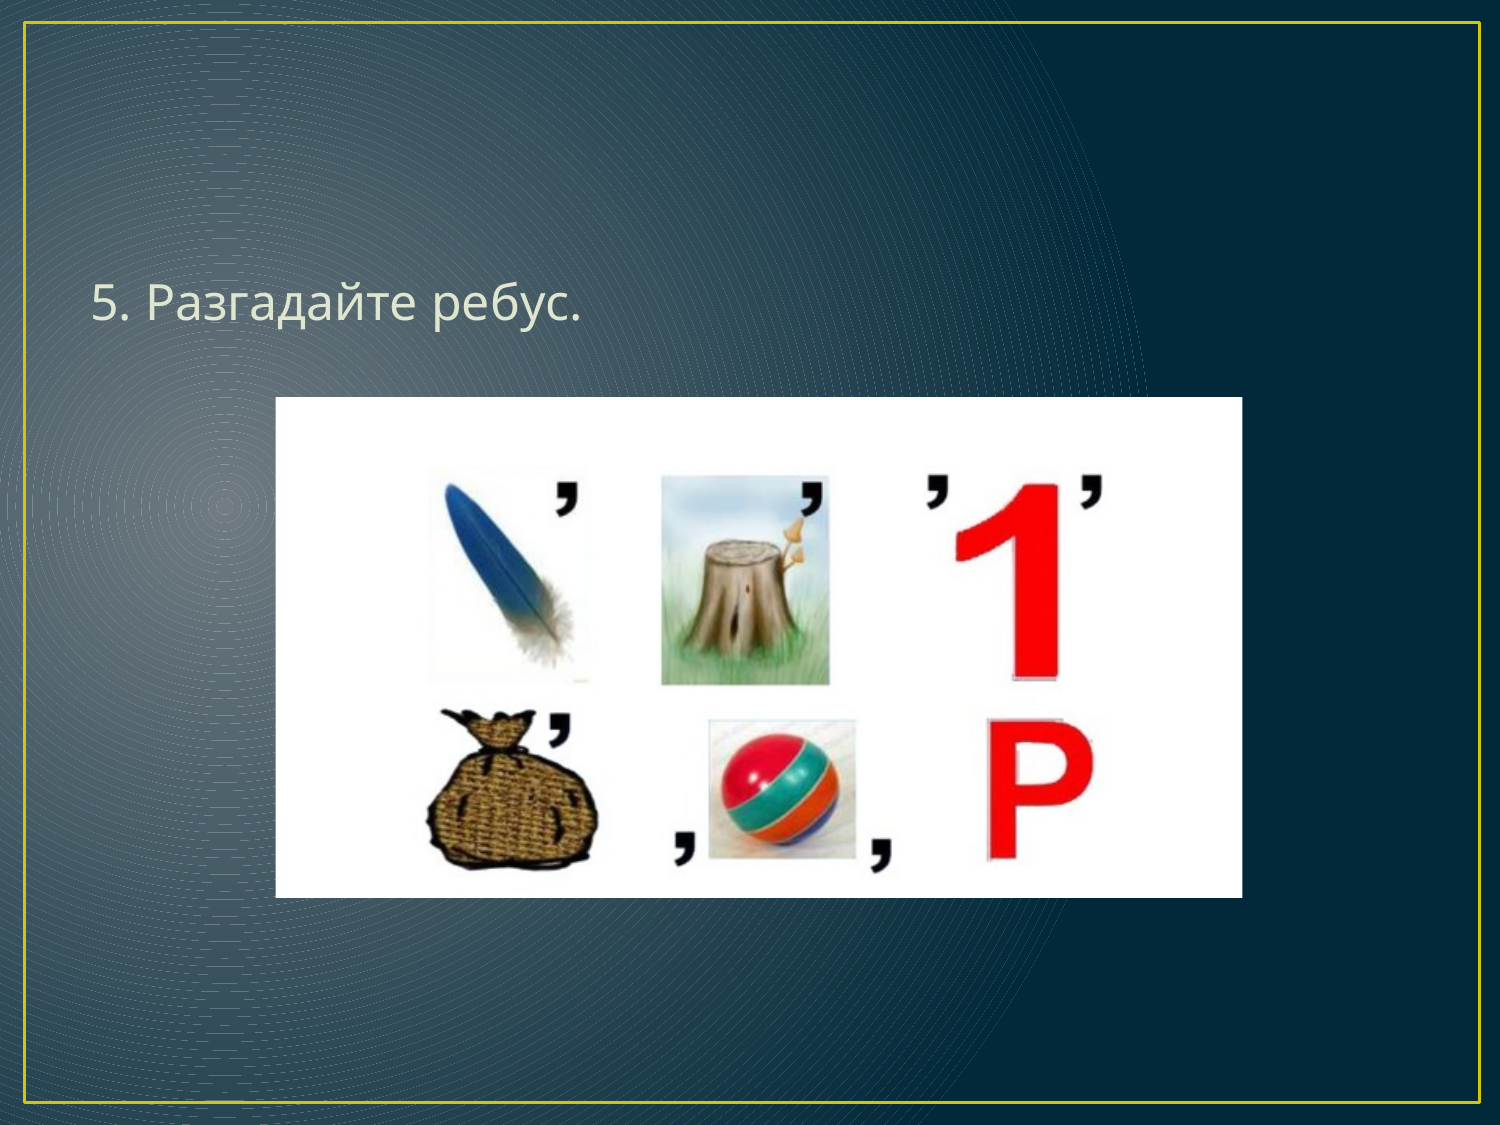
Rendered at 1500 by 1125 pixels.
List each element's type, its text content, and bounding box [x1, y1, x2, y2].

picture [275, 396, 1242, 898]
list 5. Разгадайте ребус. [75, 262, 1425, 1005]
